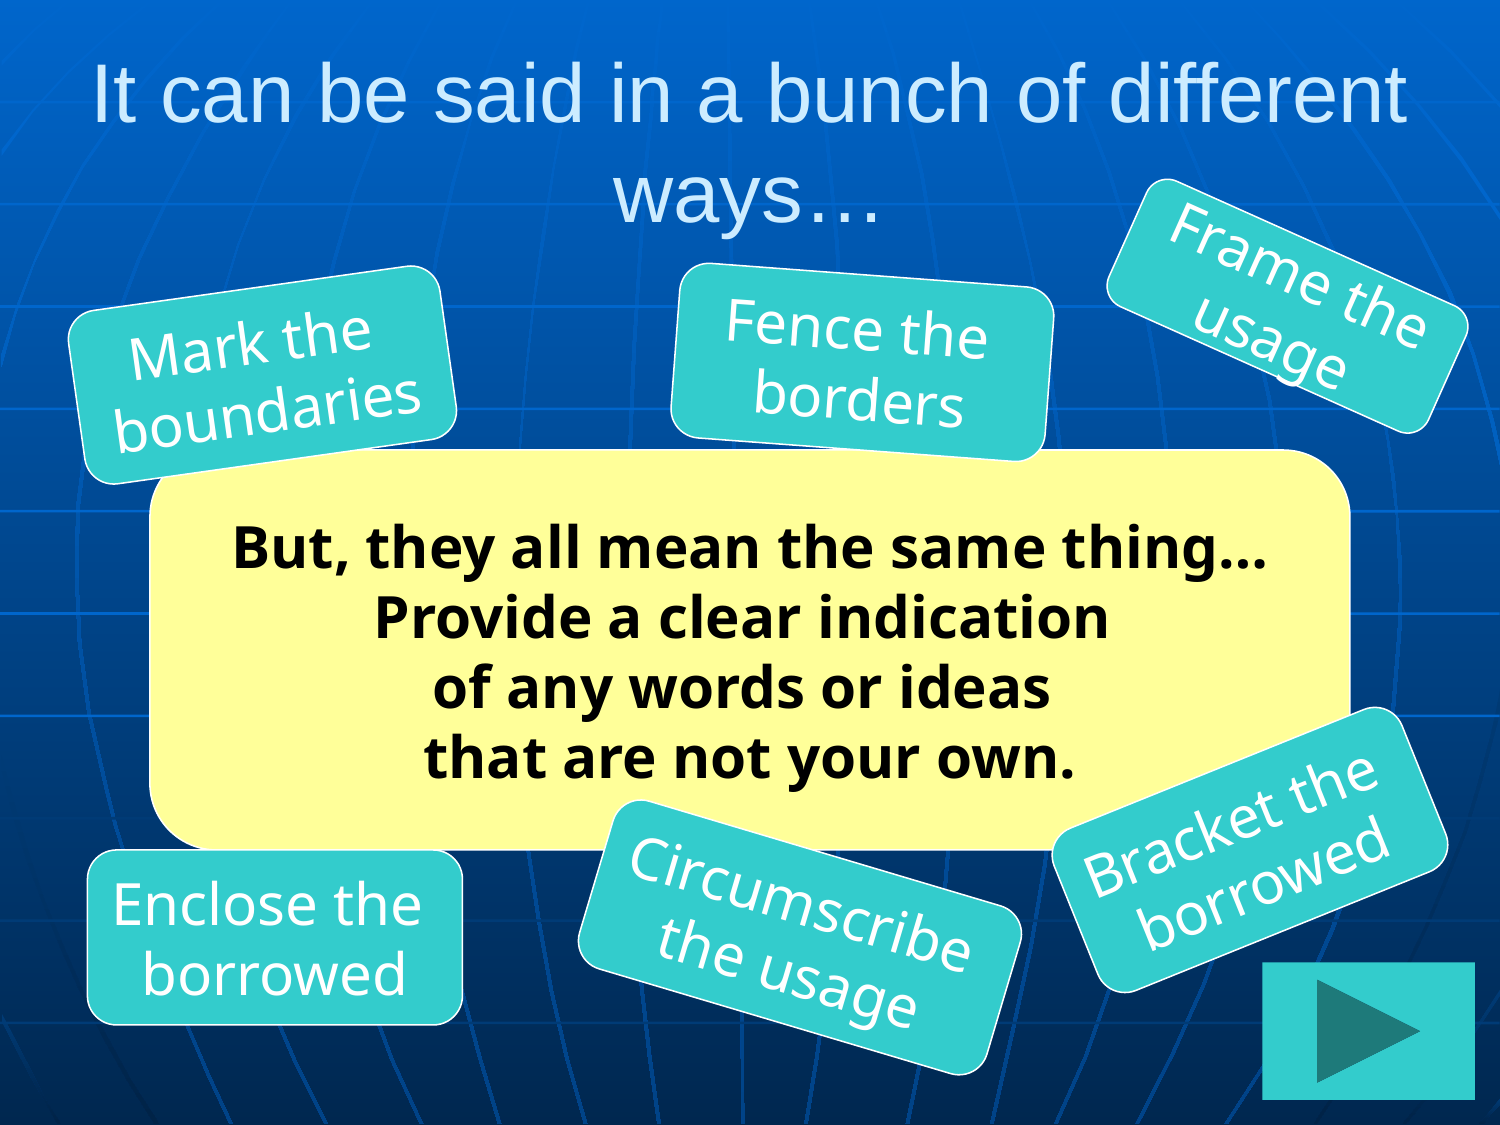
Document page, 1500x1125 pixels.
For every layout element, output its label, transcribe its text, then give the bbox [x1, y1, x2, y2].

text_box Mark the boundaries [68, 266, 457, 485]
text_box Bracket the borrowed [1052, 707, 1448, 993]
text_box Fence the borders [671, 263, 1054, 462]
title It can be said in a bunch of different ways… [74, 45, 1426, 233]
text_box Enclose the borrowed [87, 849, 463, 1025]
text_box Frame the usage [1107, 179, 1468, 434]
text_box [1262, 962, 1475, 1100]
text_box Circumscribe the usage [578, 799, 1022, 1075]
text_box But, they all mean the same thing… Provide a clear indication of any words or ideas that are not your own. [149, 449, 1350, 850]
